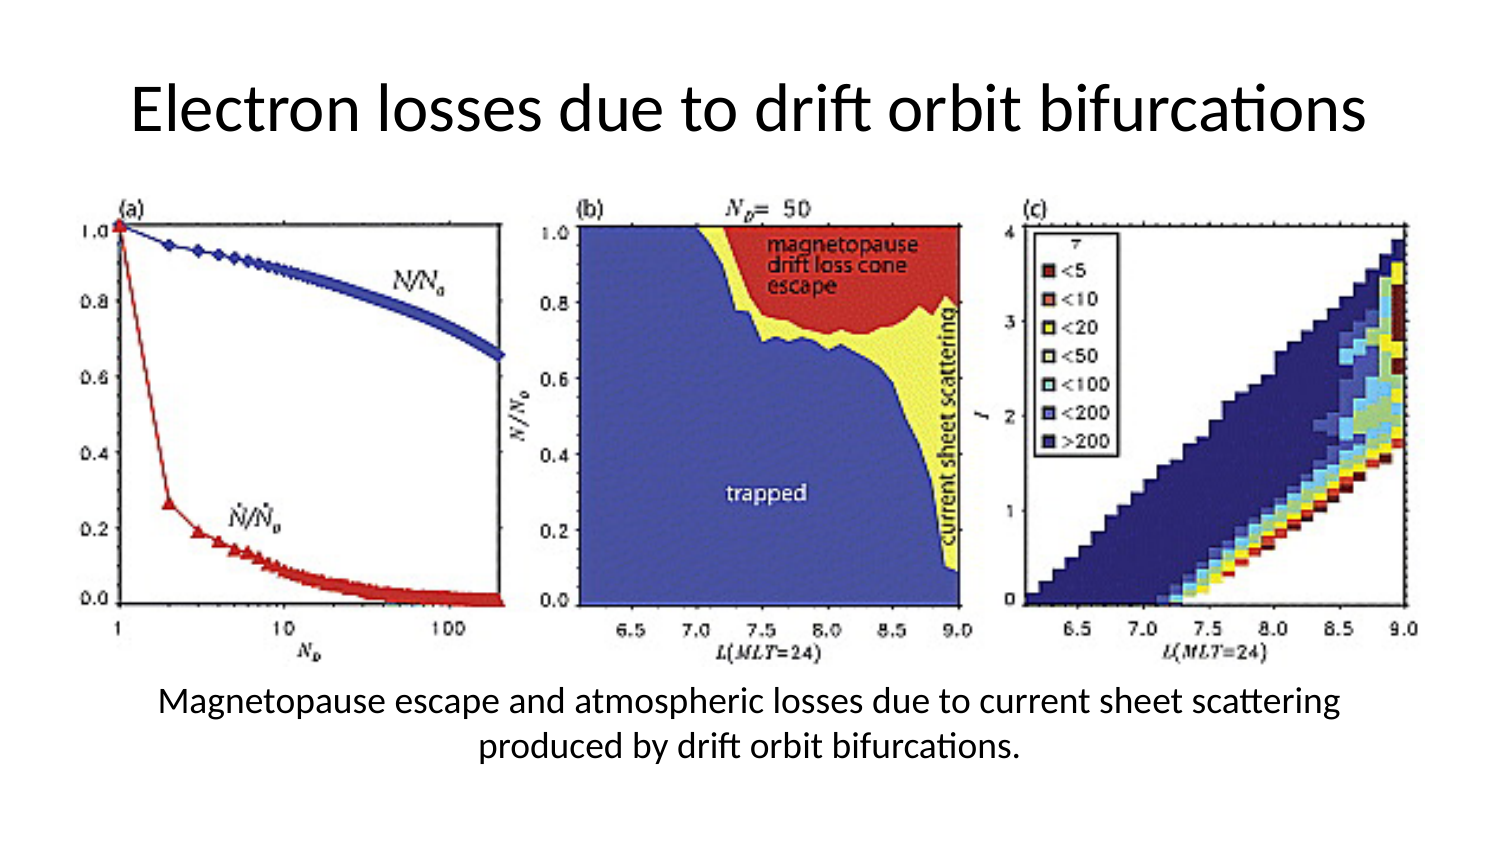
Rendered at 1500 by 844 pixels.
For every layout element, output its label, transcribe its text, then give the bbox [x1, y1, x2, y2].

text_box Magnetopause escape and atmospheric losses due to current sheet scattering produced by drift orbit bifurcations. [74, 673, 1425, 753]
title Electron losses due to drift orbit bifurcations [75, 33, 1425, 175]
picture [74, 195, 1426, 667]
